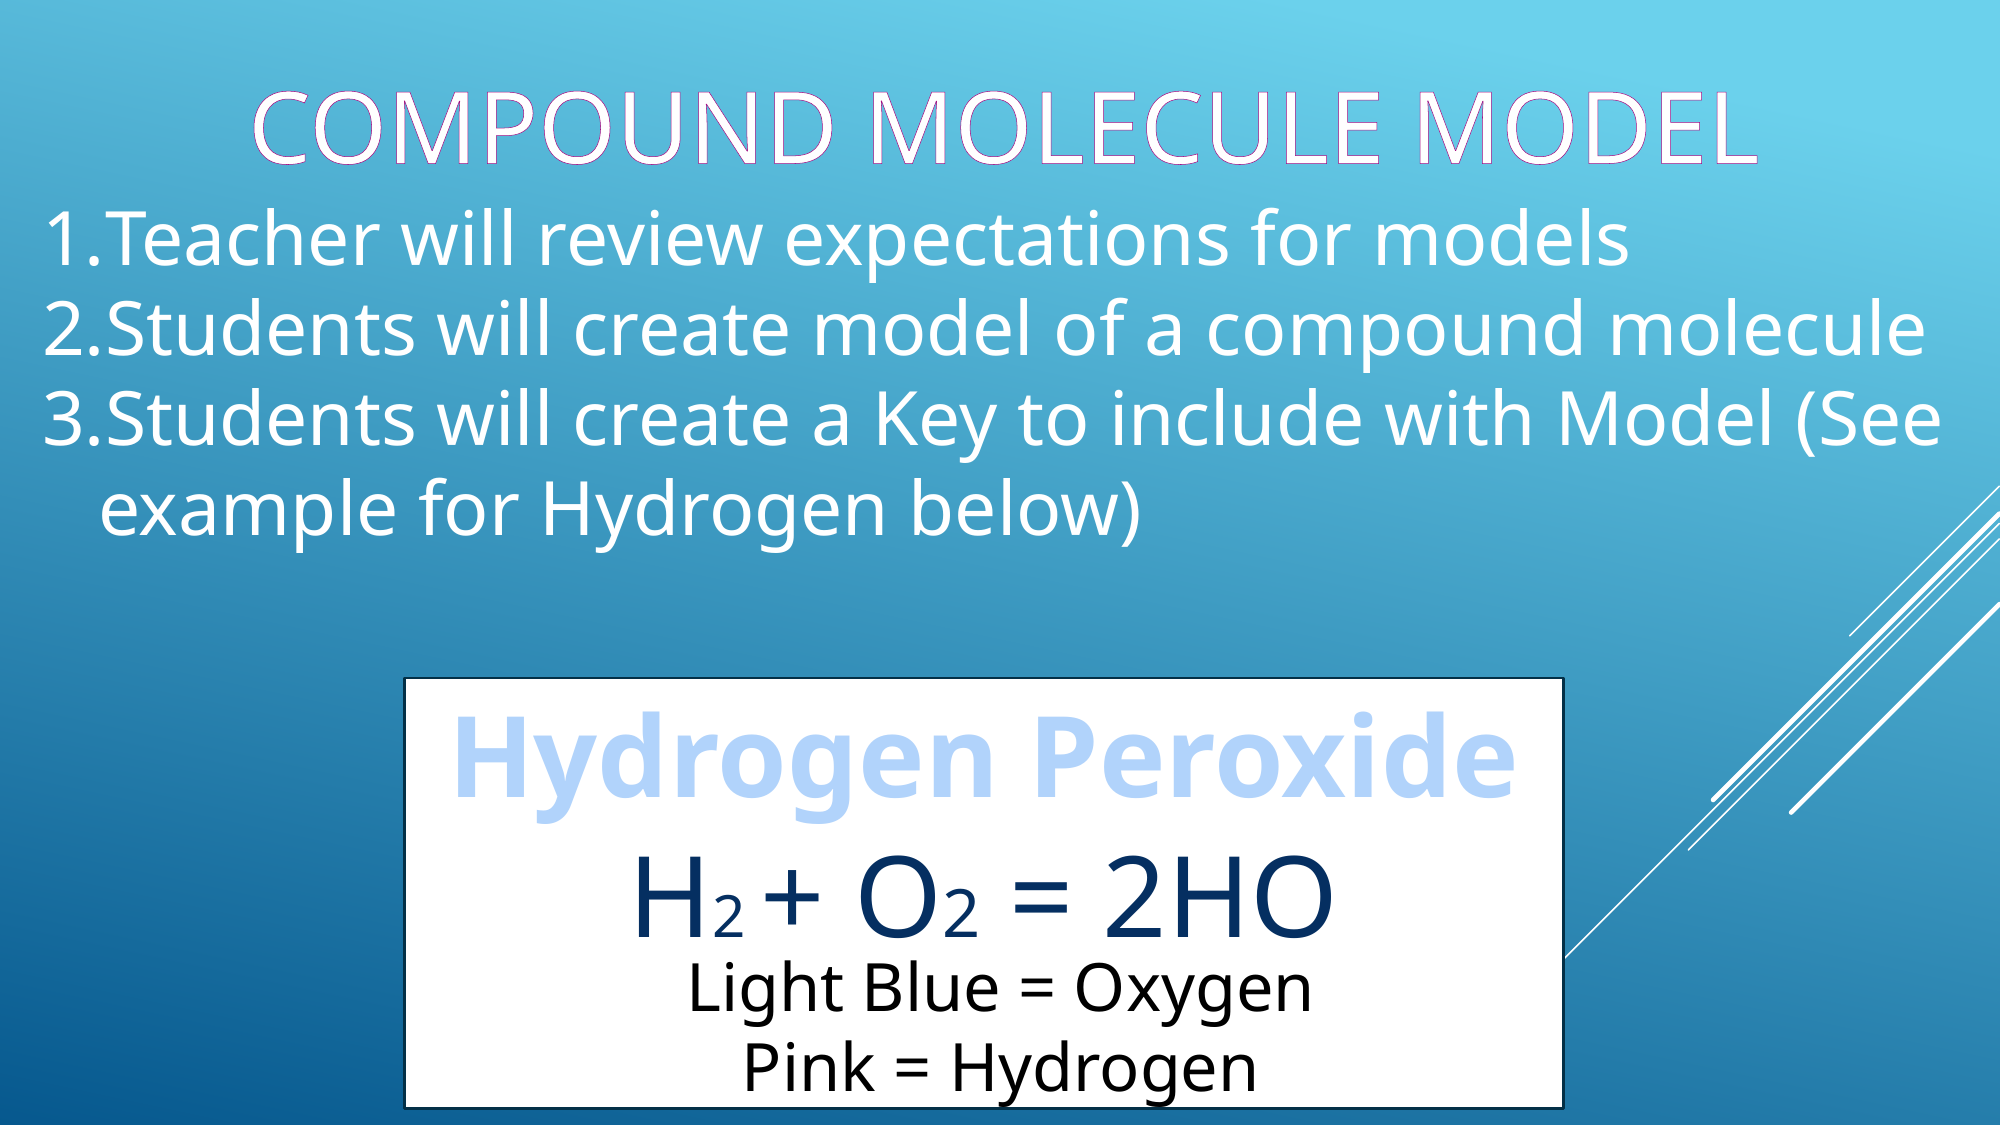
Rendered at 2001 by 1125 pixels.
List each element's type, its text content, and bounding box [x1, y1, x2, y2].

text_box Hydrogen Peroxide [433, 677, 1535, 828]
text_box Teacher will review expectations for models Students will create model of a compound molecule Students will create a Key to include with Model (See example for Hydrogen below) [27, 183, 1976, 558]
text_box [403, 677, 613, 1110]
title Compound Molecule Model [8, 0, 2000, 248]
text_box Light Blue = Oxygen Pink = Hydrogen [458, 936, 1544, 1125]
text_box H2 + O2 = 2HO [613, 817, 1354, 936]
text_box [1354, 677, 1565, 1110]
